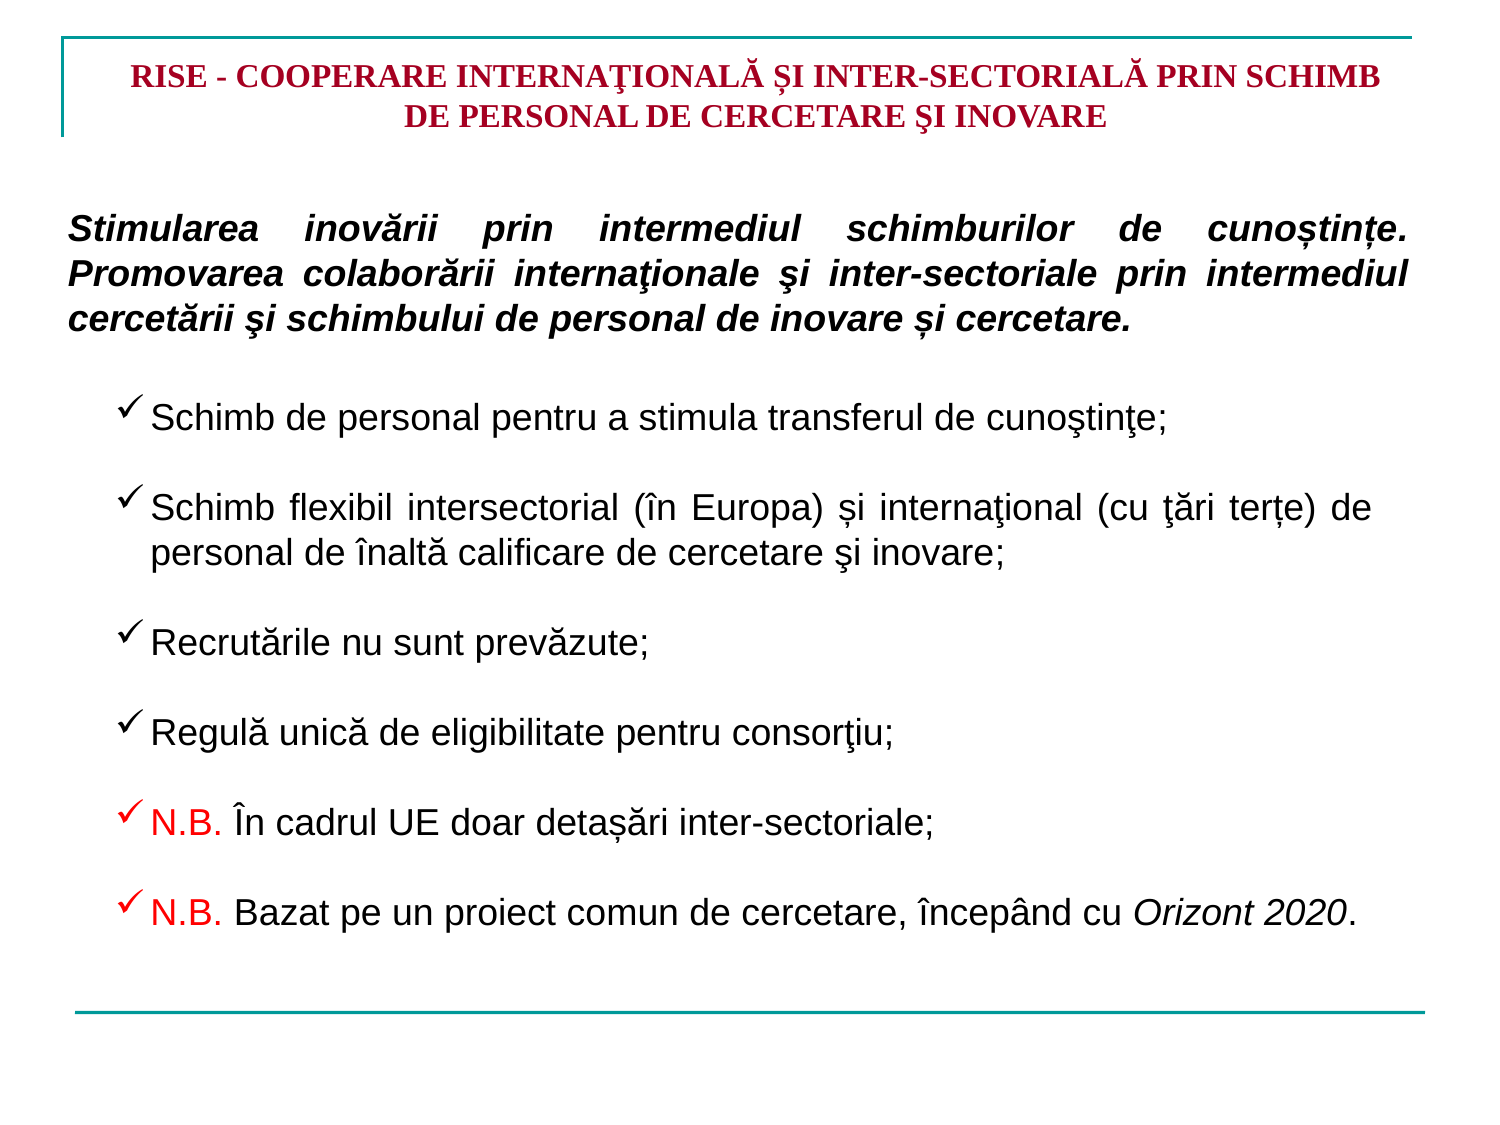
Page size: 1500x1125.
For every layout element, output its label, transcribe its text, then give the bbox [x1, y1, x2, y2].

text_box Stimularea inovării prin intermediul schimburilor de cunoștințe. Promovarea colaborării internaţionale şi inter-sectoriale prin intermediul cercetării şi schimbului de personal de inovare și cercetare. [53, 196, 1424, 346]
title RISE - COOPERARE INTERNAŢIONALĂ ȘI INTER-SECTORIALĂ PRIN SCHIMB DE PERSONAL DE CERCETARE ŞI INOVARE [100, 0, 1412, 196]
text_box Schimb de personal pentru a stimula transferul de cunoştinţe; Schimb flexibil intersectorial (în Europa) și internaţional (cu ţări terțe) de personal de înaltă calificare de cercetare şi inovare; Recrutările nu sunt prevăzute; Regulă unică de eligibilitate pentru consorţiu; N.B. În cadrul UE doar detașări inter-sectoriale; N.B. Bazat pe un proiect comun de cercetare, începând cu Orizont 2020. [100, 385, 1388, 985]
